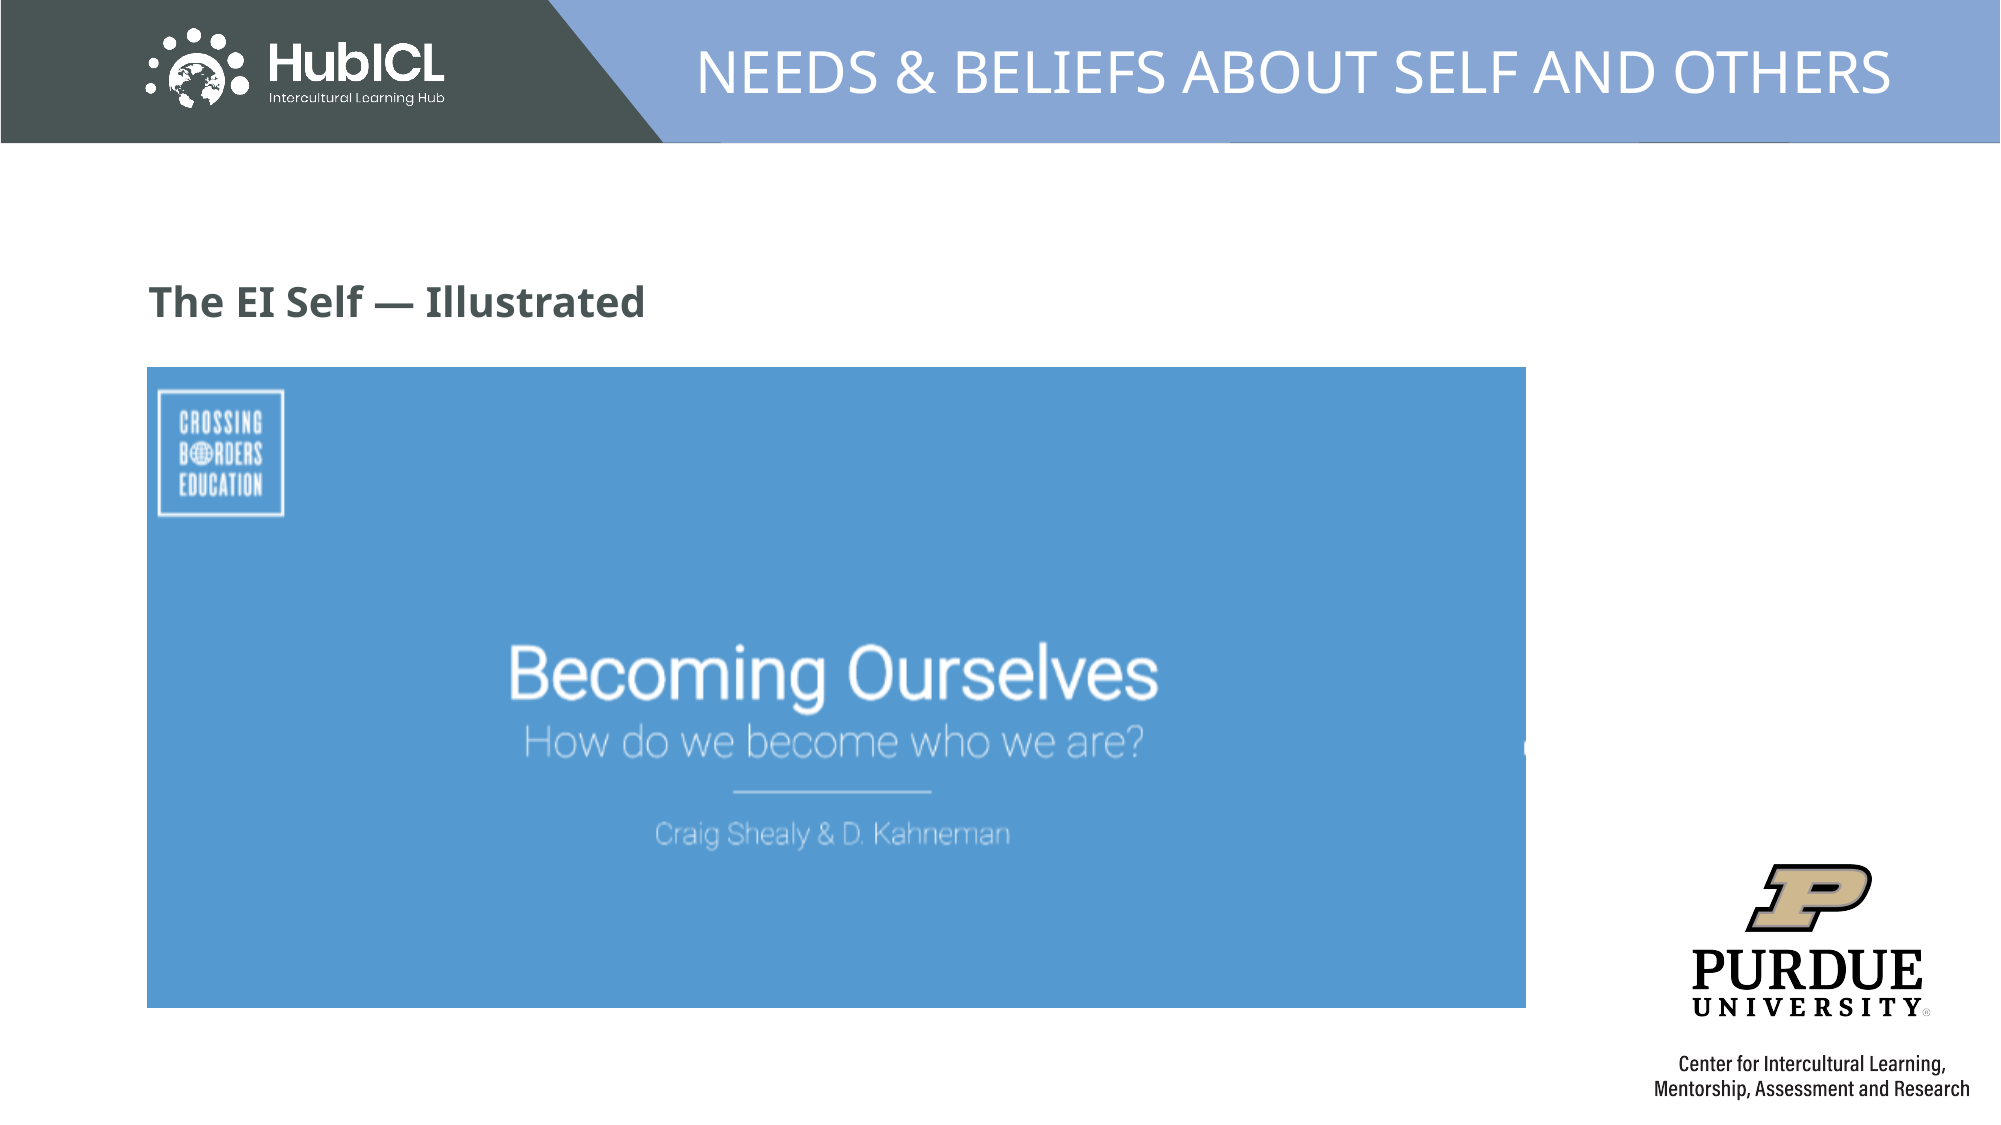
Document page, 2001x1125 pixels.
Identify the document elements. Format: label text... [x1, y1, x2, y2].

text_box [0, 0, 2000, 144]
text_box The EI Self — Illustrated [133, 268, 1526, 334]
picture [147, 367, 1526, 1008]
picture [1645, 862, 1979, 1125]
